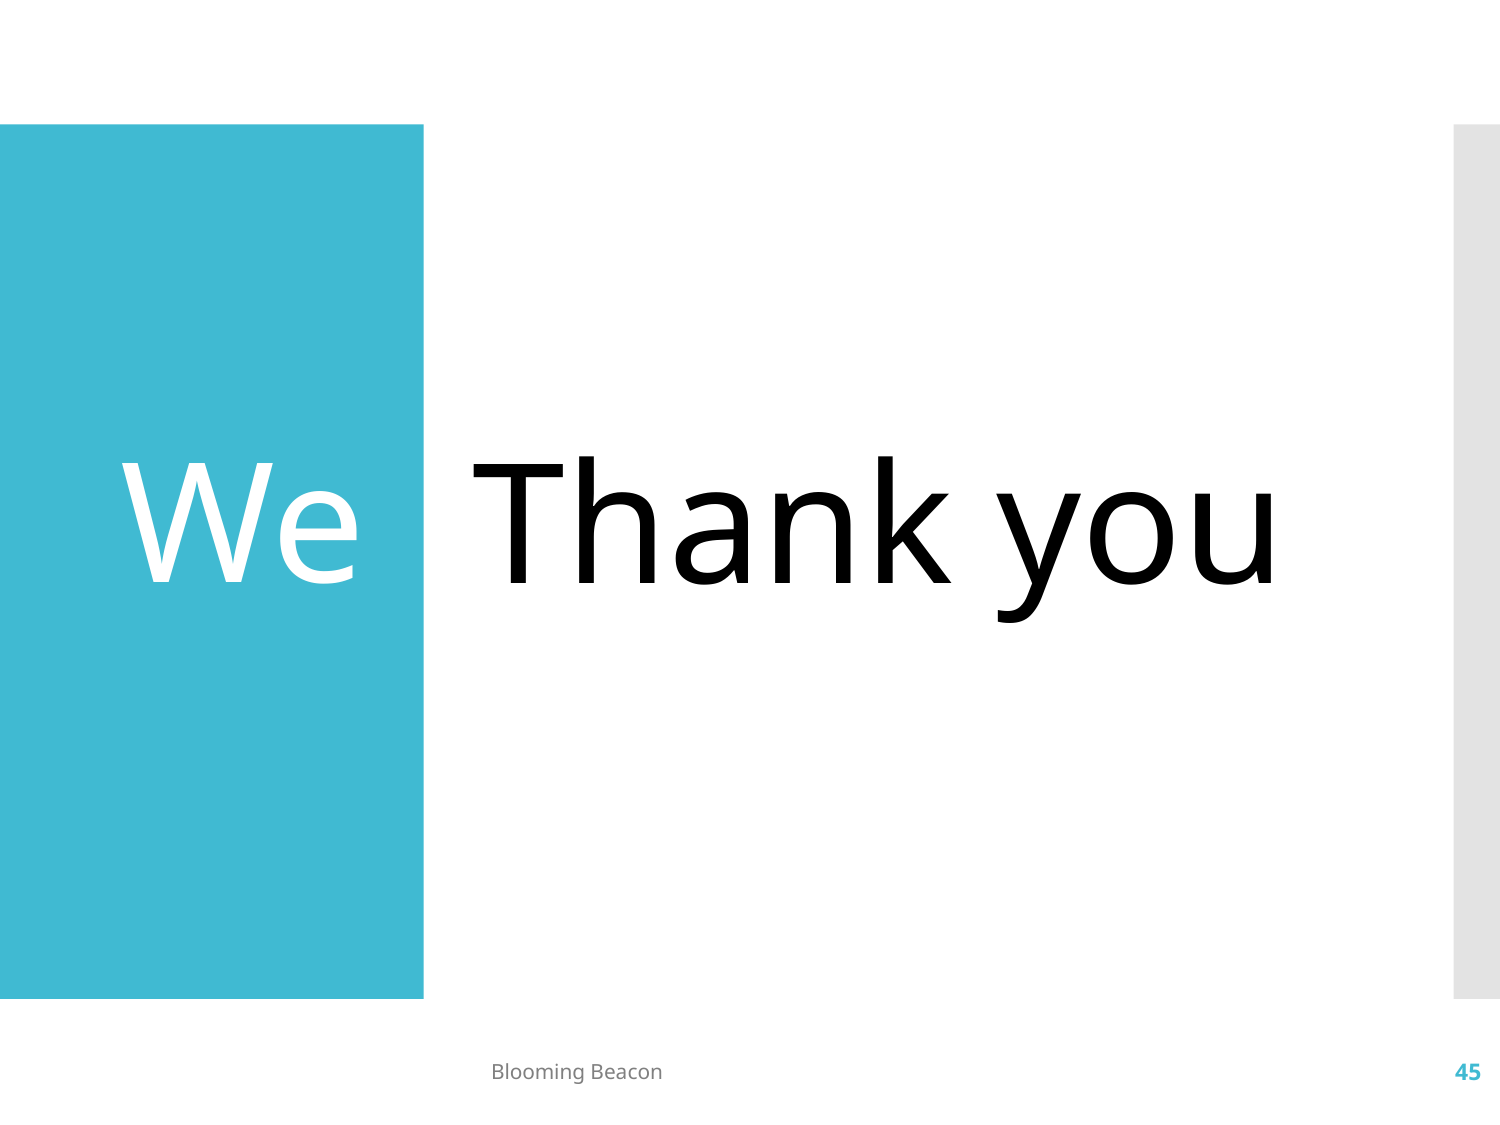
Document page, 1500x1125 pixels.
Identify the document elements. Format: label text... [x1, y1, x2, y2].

footer Blooming Beacon [476, 1042, 1204, 1103]
text_box Thank you [457, 408, 1302, 624]
slide_number 45 [1308, 1042, 1497, 1103]
text_box We [105, 408, 381, 624]
